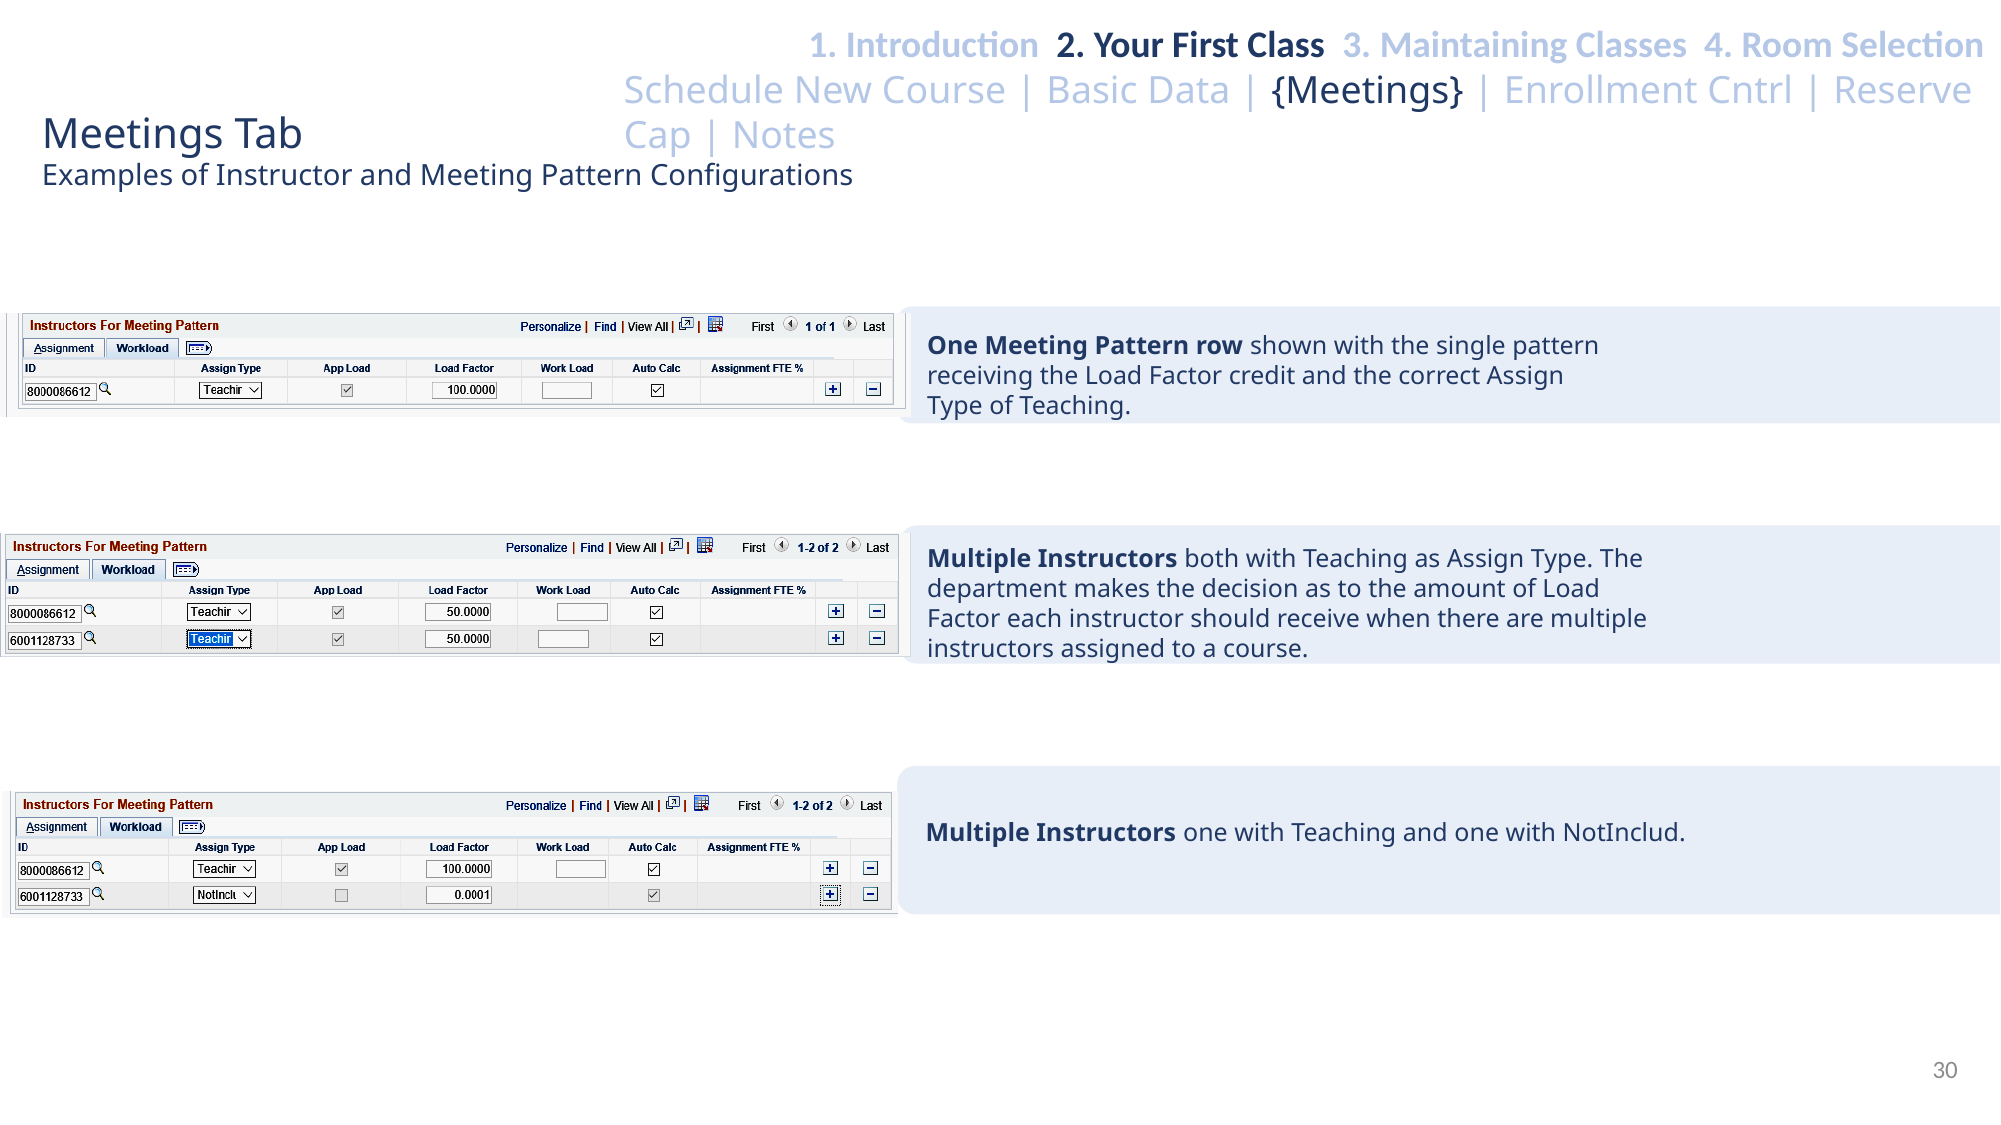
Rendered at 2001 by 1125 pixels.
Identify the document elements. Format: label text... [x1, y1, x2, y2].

text_box [898, 305, 2000, 425]
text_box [609, 12, 2000, 120]
text_box Multiple Instructors both with Teaching as Assign Type. The department makes the decision as to the amount of Load Factor each instructor should receive when there are multiple instructors assigned to a course. [912, 534, 1679, 670]
text_box Multiple Instructors one with Teaching and one with NotInclud. [910, 808, 1931, 854]
picture [0, 533, 911, 657]
slide_number 30 [1522, 1038, 1973, 1099]
text_box [896, 764, 2000, 916]
picture [0, 313, 911, 417]
picture [2, 791, 898, 918]
text_box Meetings Tab Examples of Instructor and Meeting Pattern Configurations [27, 99, 869, 249]
text_box One Meeting Pattern row shown with the single pattern receiving the Load Factor credit and the correct Assign Type of Teaching. [912, 321, 1622, 427]
text_box [901, 524, 2000, 665]
